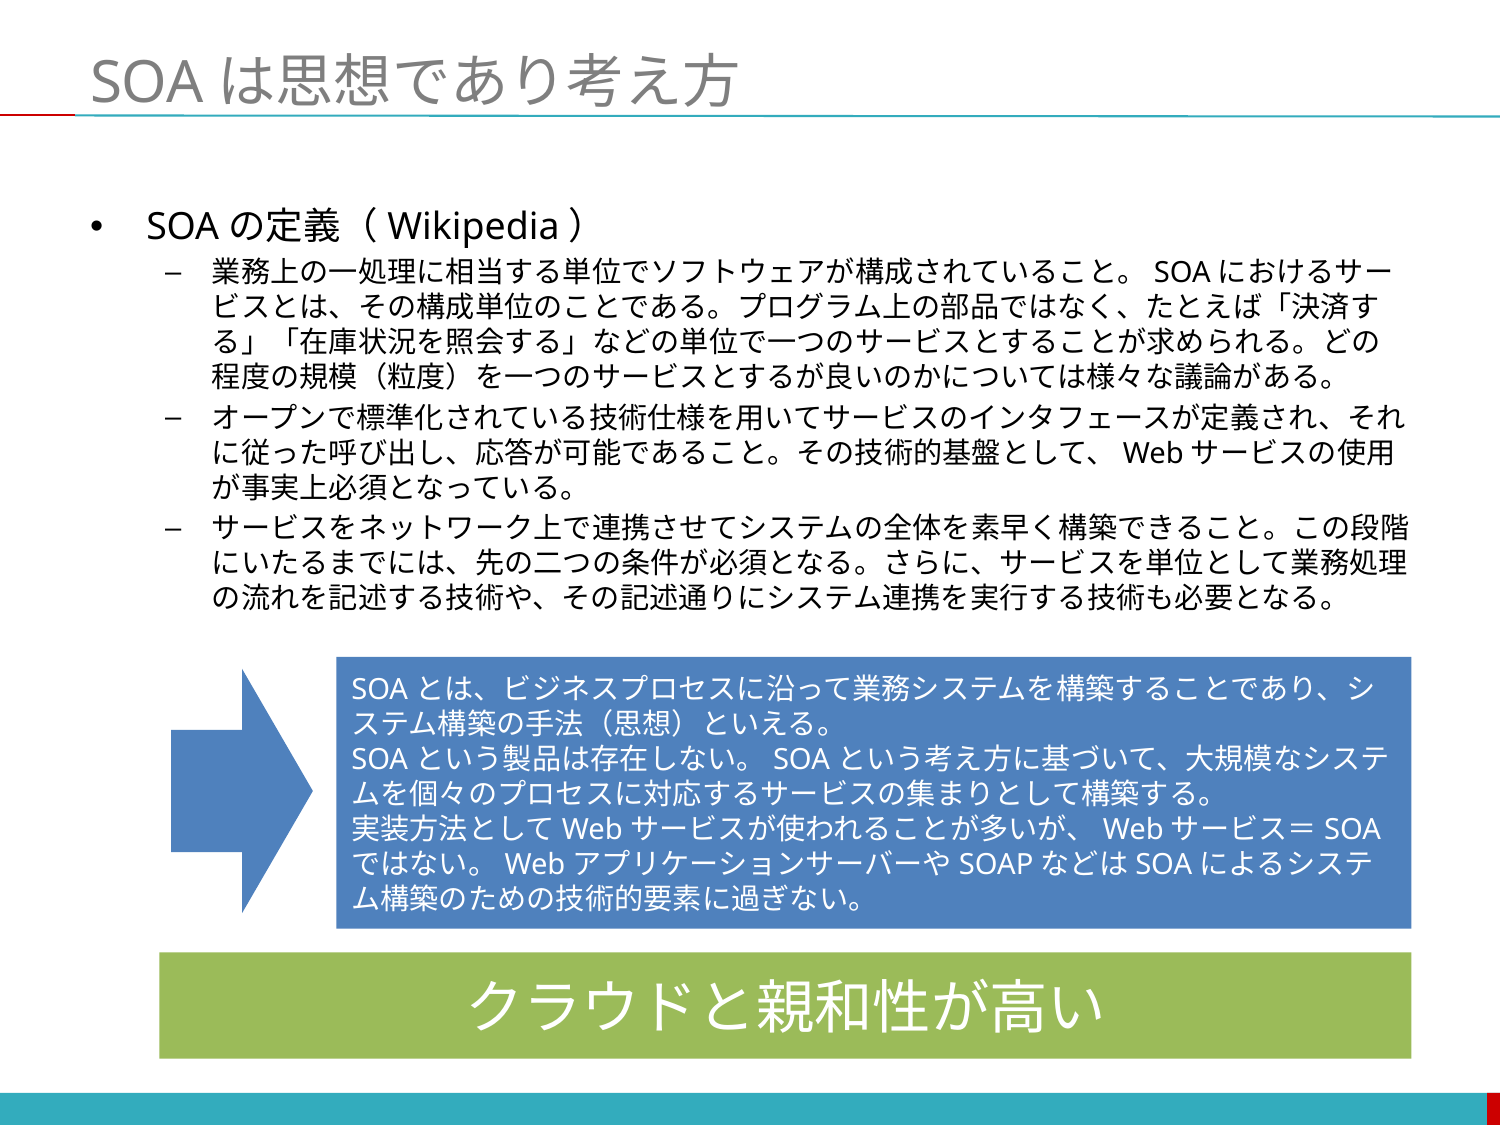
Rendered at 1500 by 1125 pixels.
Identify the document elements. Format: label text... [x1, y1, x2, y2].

title SOAは思想であり考え方 [75, 45, 1500, 114]
list SOAの定義（Wikipedia） 業務上の一処理に相当する単位でソフトウェアが構成されていること。SOAにおけるサービスとは、その構成単位のことである。プログラム上の部品ではなく、たとえば「決済する」「在庫状況を照会する」などの単位で一つのサービスとすることが求められる。どの程度の規模（粒度）を一つのサービスとするが良いのかについては様々な議論がある。 オープンで標準化されている技術仕様を用いてサービスのインタフェースが定義され、それに従った呼び出し、応答が可能であること。その技術的基盤として、Webサービスの使用が事実上必須となっている。 サービスをネットワーク上で連携させてシステムの全体を素早く構築できること。この段階にいたるまでには、先の二つの条件が必須となる。さらに、サービスを単位として業務処理の流れを記述する技術や、その記述通りにシステム連携を実行する技術も必要となる。 [75, 195, 1425, 938]
text_box クラウドと親和性が高い [159, 952, 1412, 1059]
text_box SOAとは、ビジネスプロセスに沿って業務システムを構築することであり、システム構築の手法（思想）といえる。 SOAという製品は存在しない。SOAという考え方に基づいて、大規模なシステムを個々のプロセスに対応するサービスの集まりとして構築する。 実装方法としてWebサービスが使われることが多いが、Webサービス＝SOAではない。WebアプリケーションサーバーやSOAPなどはSOAによるシステム構築のための技術的要素に過ぎない。 [336, 656, 1412, 929]
text_box [171, 668, 313, 914]
